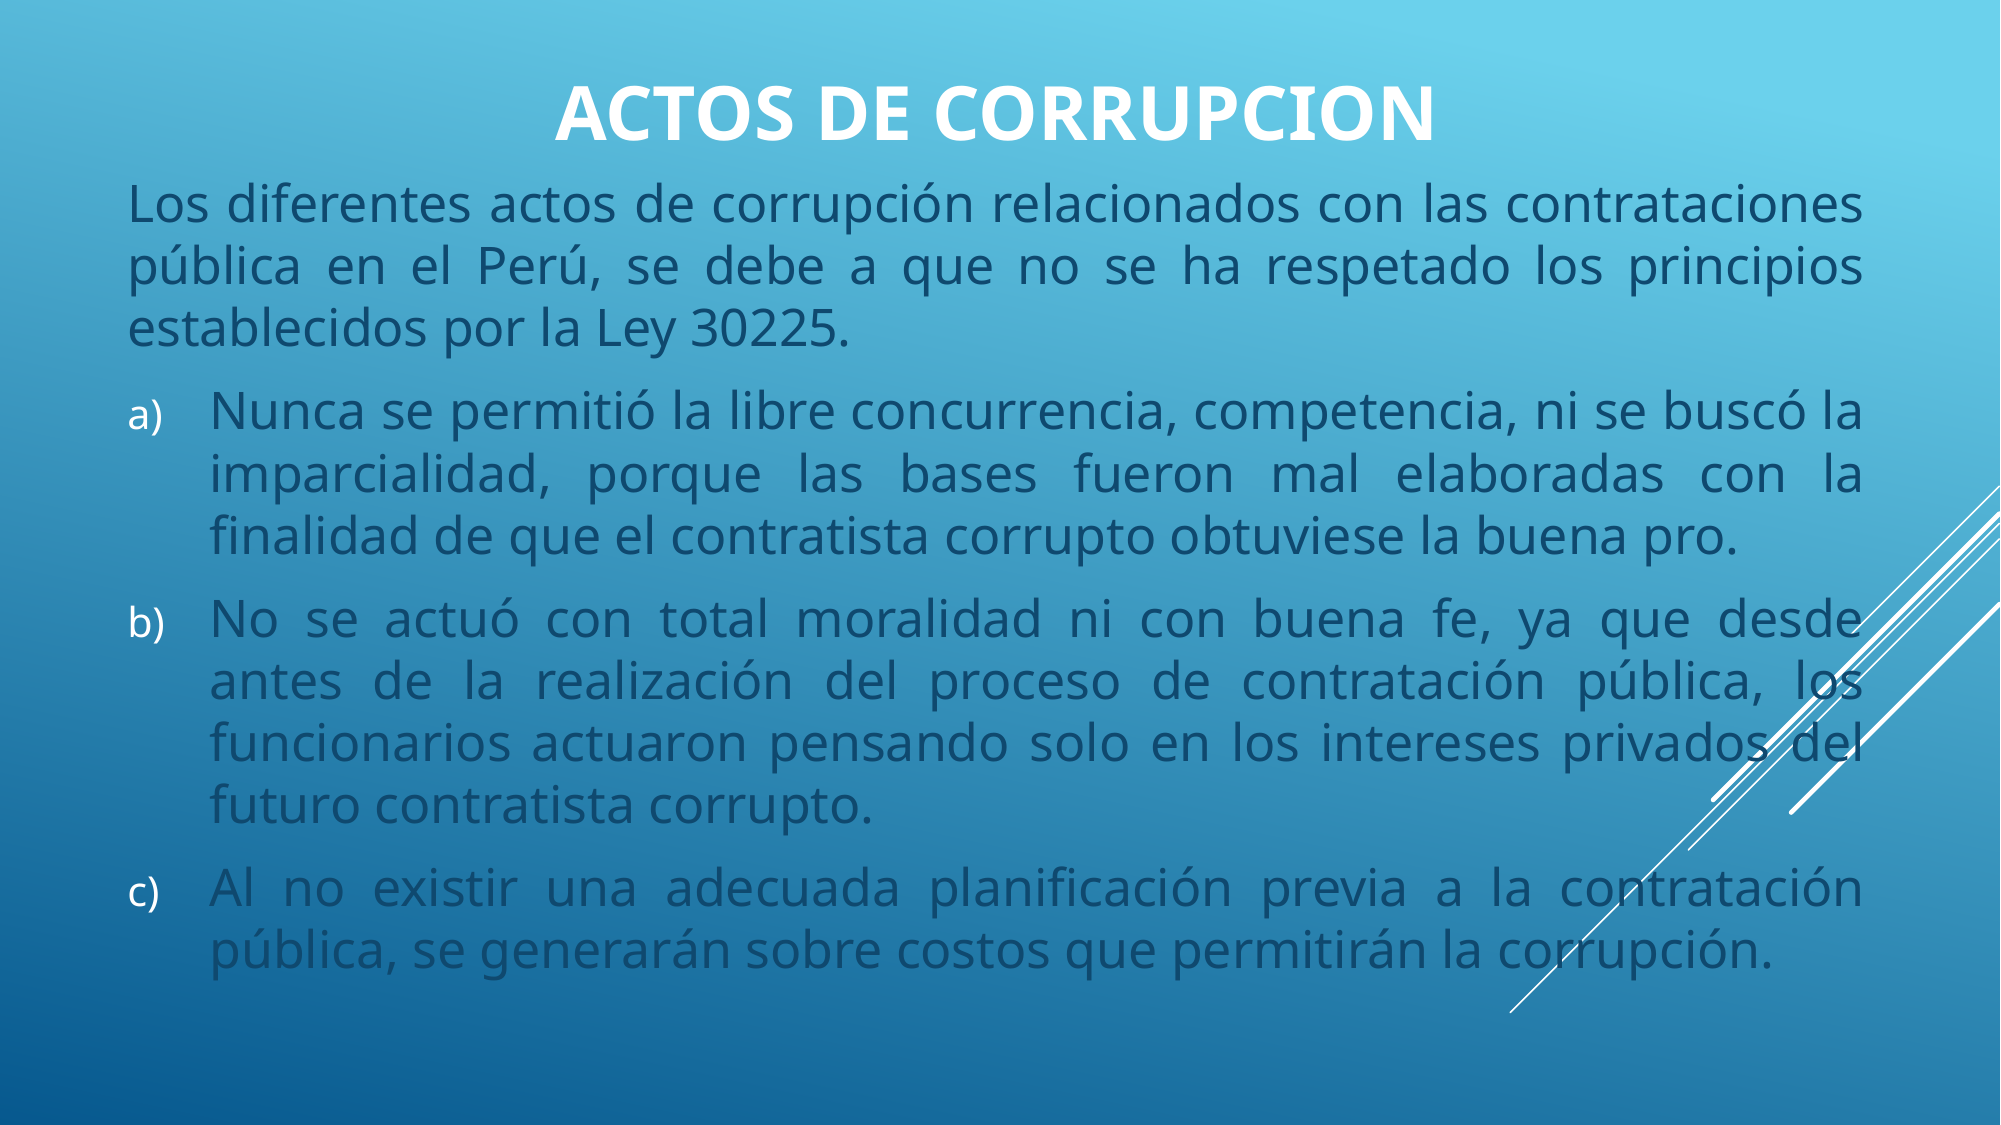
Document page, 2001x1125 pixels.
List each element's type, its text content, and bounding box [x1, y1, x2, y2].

list Los diferentes actos de corrupción relacionados con las contrataciones pública en el Perú, se debe a que no se ha respetado los principios establecidos por la Ley 30225. Nunca se permitió la libre concurrencia, competencia, ni se buscó la imparcialidad, porque las bases fueron mal elaboradas con la finalidad de que el contratista corrupto obtuviese la buena pro. No se actuó con total moralidad ni con buena fe, ya que desde antes de la realización del proceso de contratación pública, los funcionarios actuaron pensando solo en los intereses privados del futuro contratista corrupto. Al no existir una adecuada planificación previa a la contratación pública, se generarán sobre costos que permitirán la corrupción. [112, 163, 1882, 997]
title ACTOS DE CORRUPCION [112, 30, 1882, 163]
